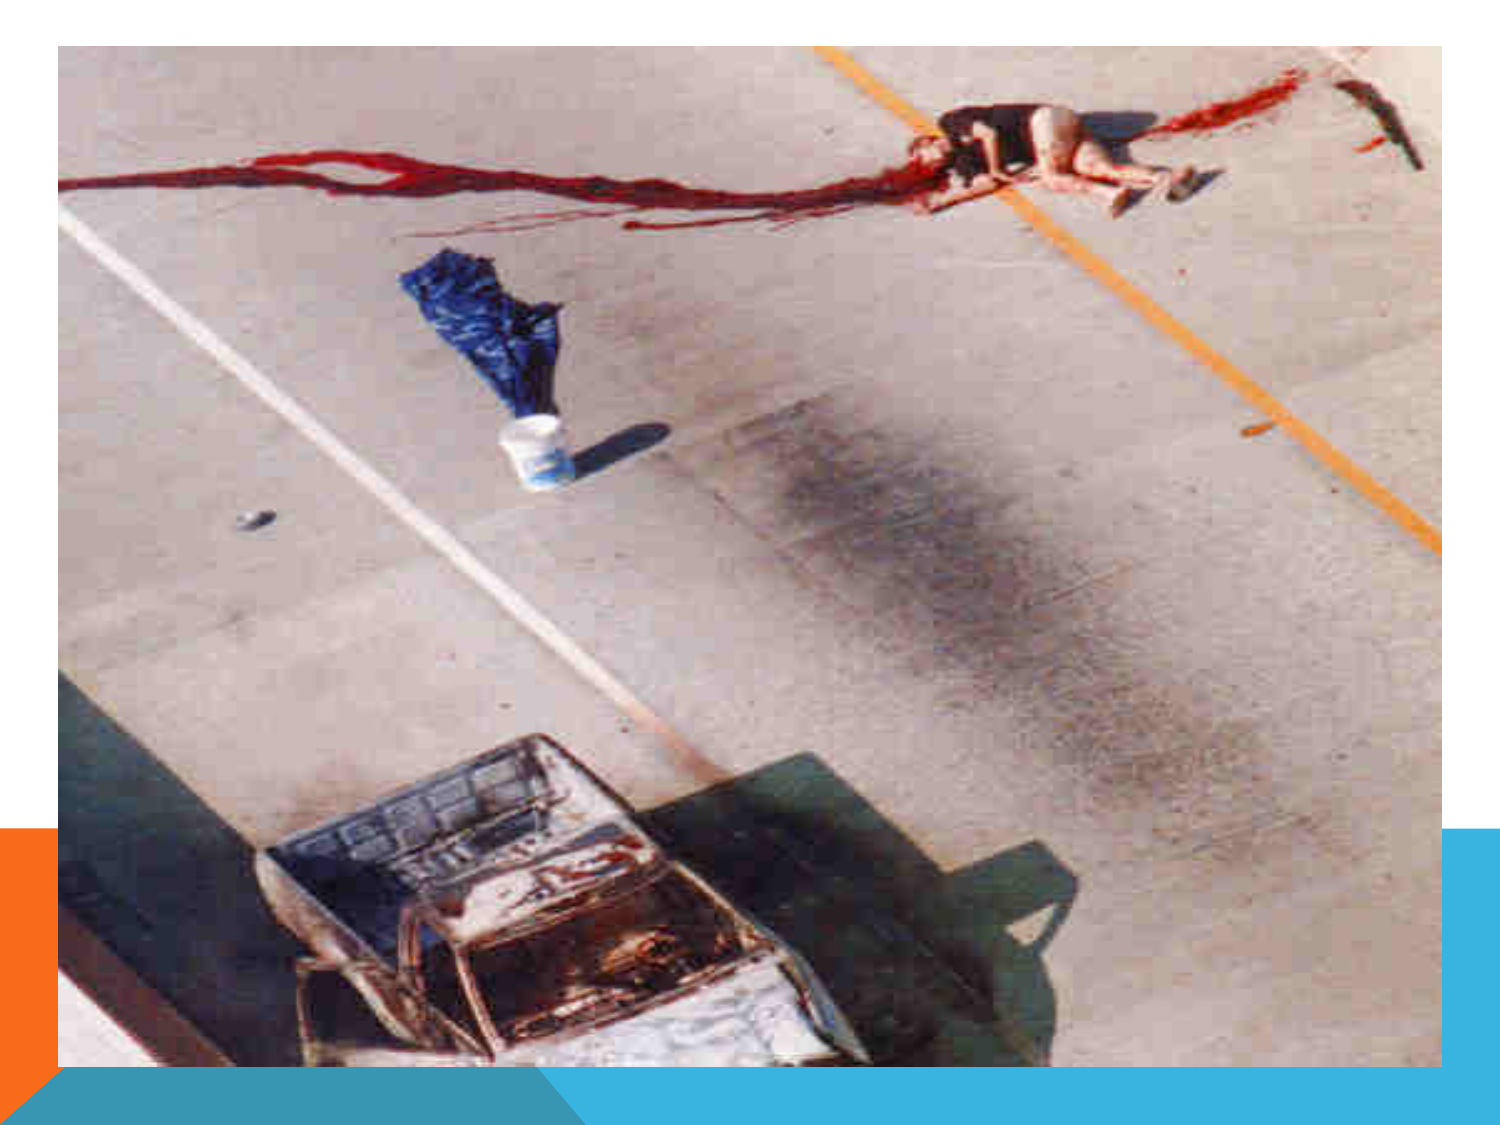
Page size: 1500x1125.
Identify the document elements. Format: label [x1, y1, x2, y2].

list [58, 46, 1442, 1067]
